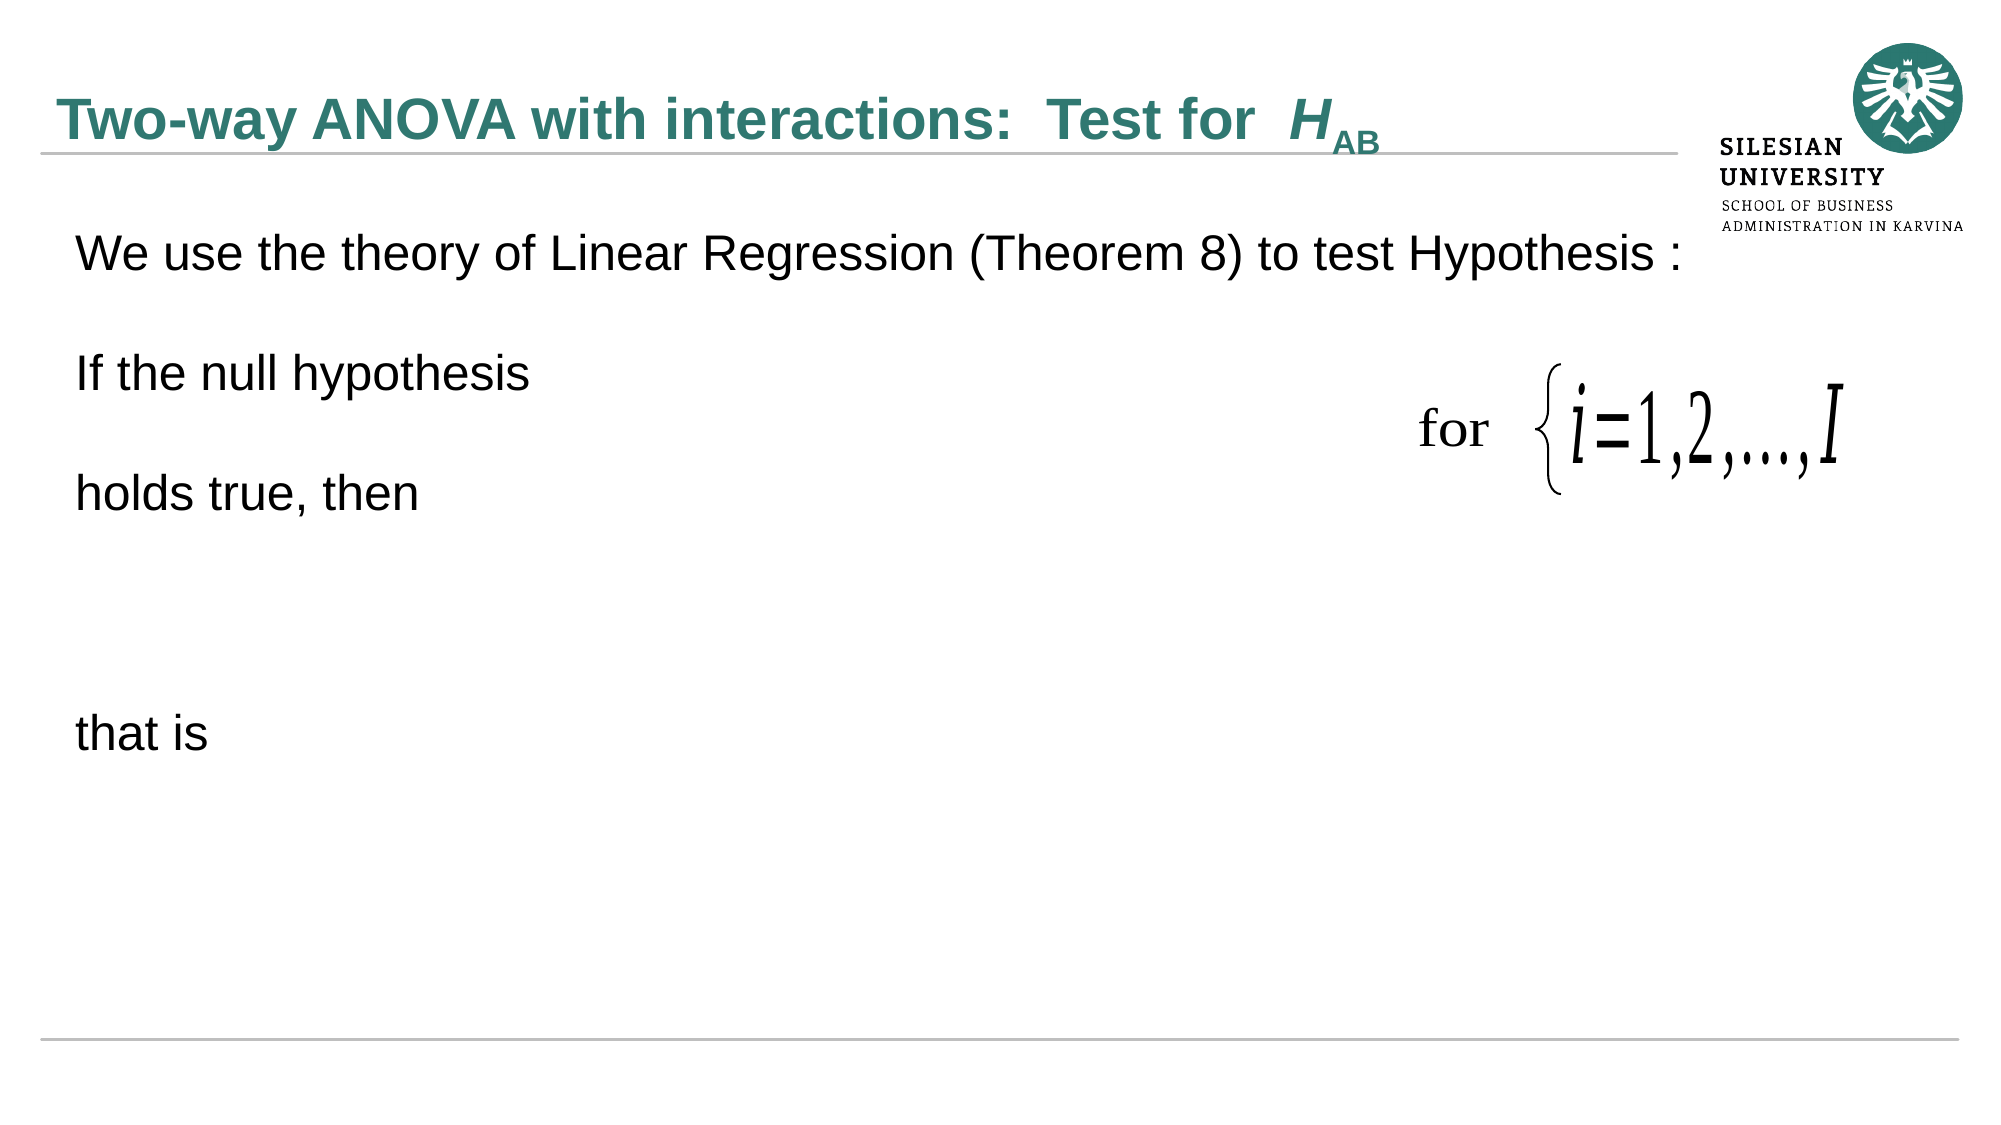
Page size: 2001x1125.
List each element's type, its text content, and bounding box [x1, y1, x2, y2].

picture [1720, 43, 1963, 231]
text_box [1535, 363, 1561, 495]
title Two-way ANOVA with interactions: Test for HAB [41, 73, 1636, 150]
